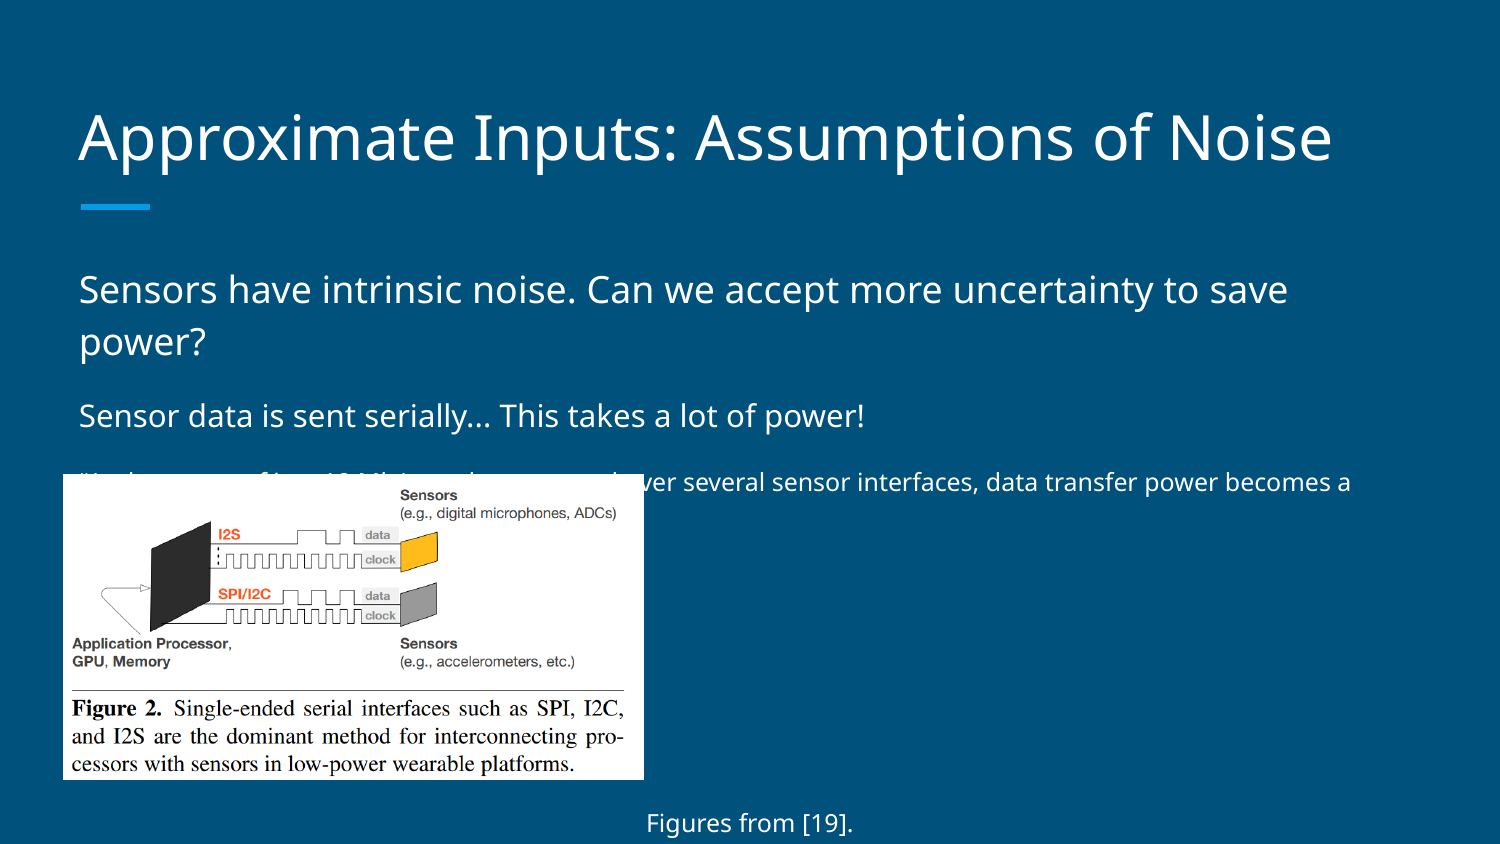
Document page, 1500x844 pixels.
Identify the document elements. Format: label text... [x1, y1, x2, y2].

picture [64, 473, 644, 779]
list Sensors have intrinsic noise. Can we accept more uncertainty to save power? Sensor data is sent serially... This takes a lot of power! “At data rates of just 10 Mb/s, and aggregated over several sensor interfaces, data transfer power becomes a significant fraction of system power.” [19] [63, 244, 1437, 750]
title Approximate Inputs: Assumptions of Noise [63, 75, 1437, 188]
text_box Figures from [19]. [487, 788, 1013, 825]
